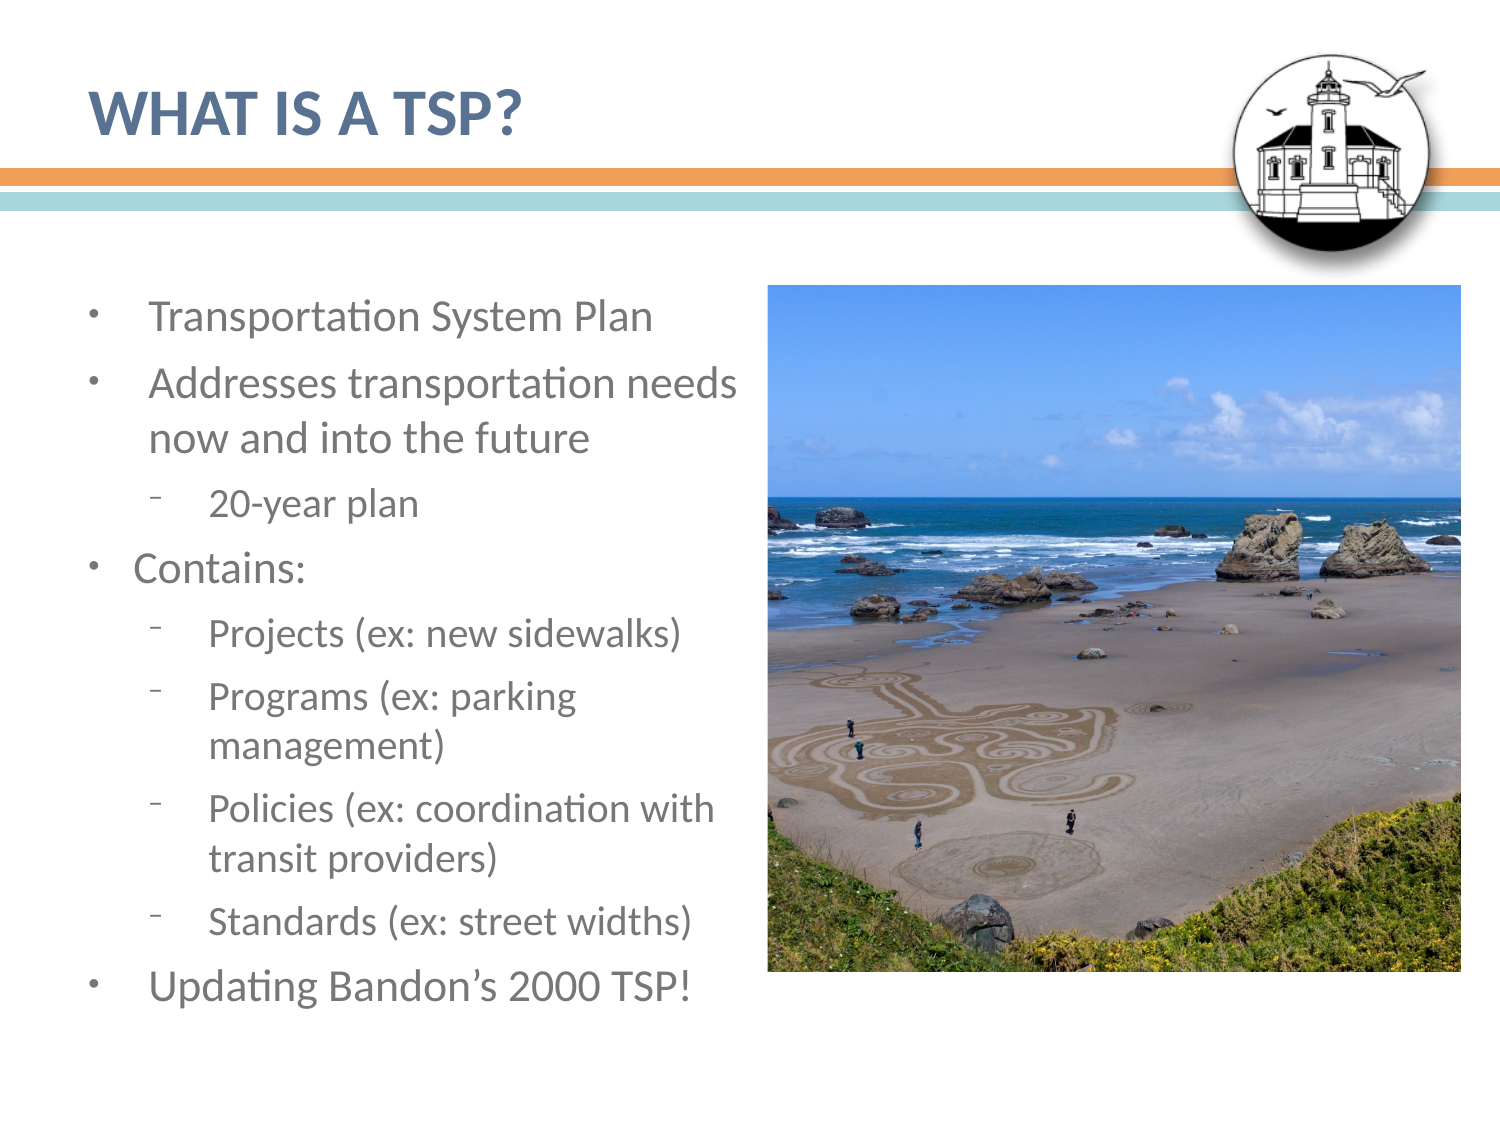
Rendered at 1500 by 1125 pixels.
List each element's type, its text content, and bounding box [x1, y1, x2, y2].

picture [767, 27, 1500, 972]
title What Is a TSP? [88, 51, 1427, 165]
list Transportation System Plan Addresses transportation needs now and into the future 20-year plan Contains: Projects (ex: new sidewalks) Programs (ex: parking management) Policies (ex: coordination with transit providers) Standards (ex: street widths) Updating Bandon’s 2000 TSP! [88, 285, 751, 1009]
